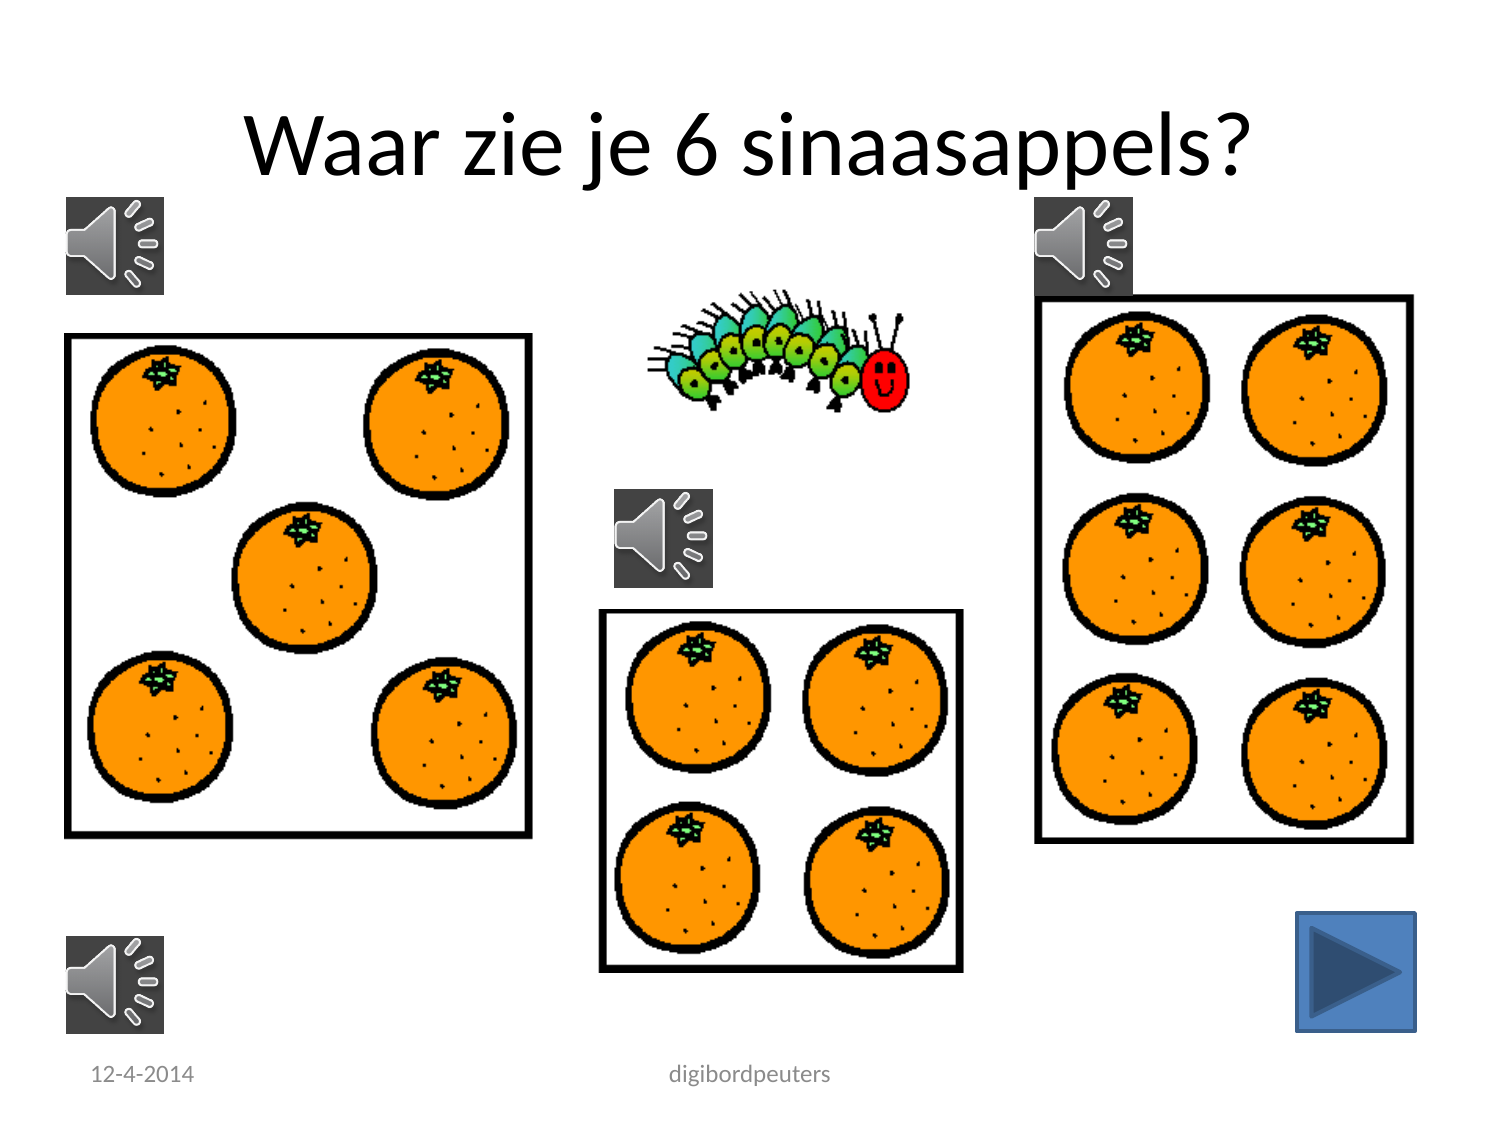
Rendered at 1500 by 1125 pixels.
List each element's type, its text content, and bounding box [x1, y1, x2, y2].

picture [1033, 196, 1422, 844]
picture [64, 196, 166, 297]
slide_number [75, 1042, 425, 1103]
picture [64, 333, 536, 844]
picture [64, 934, 166, 1035]
picture [625, 246, 938, 452]
picture [613, 488, 714, 589]
text_box [1295, 911, 1417, 1033]
title Waar zie je 6 sinaasappels? [75, 45, 1425, 233]
footer digibordpeuters [512, 1042, 988, 1103]
picture [596, 609, 967, 973]
